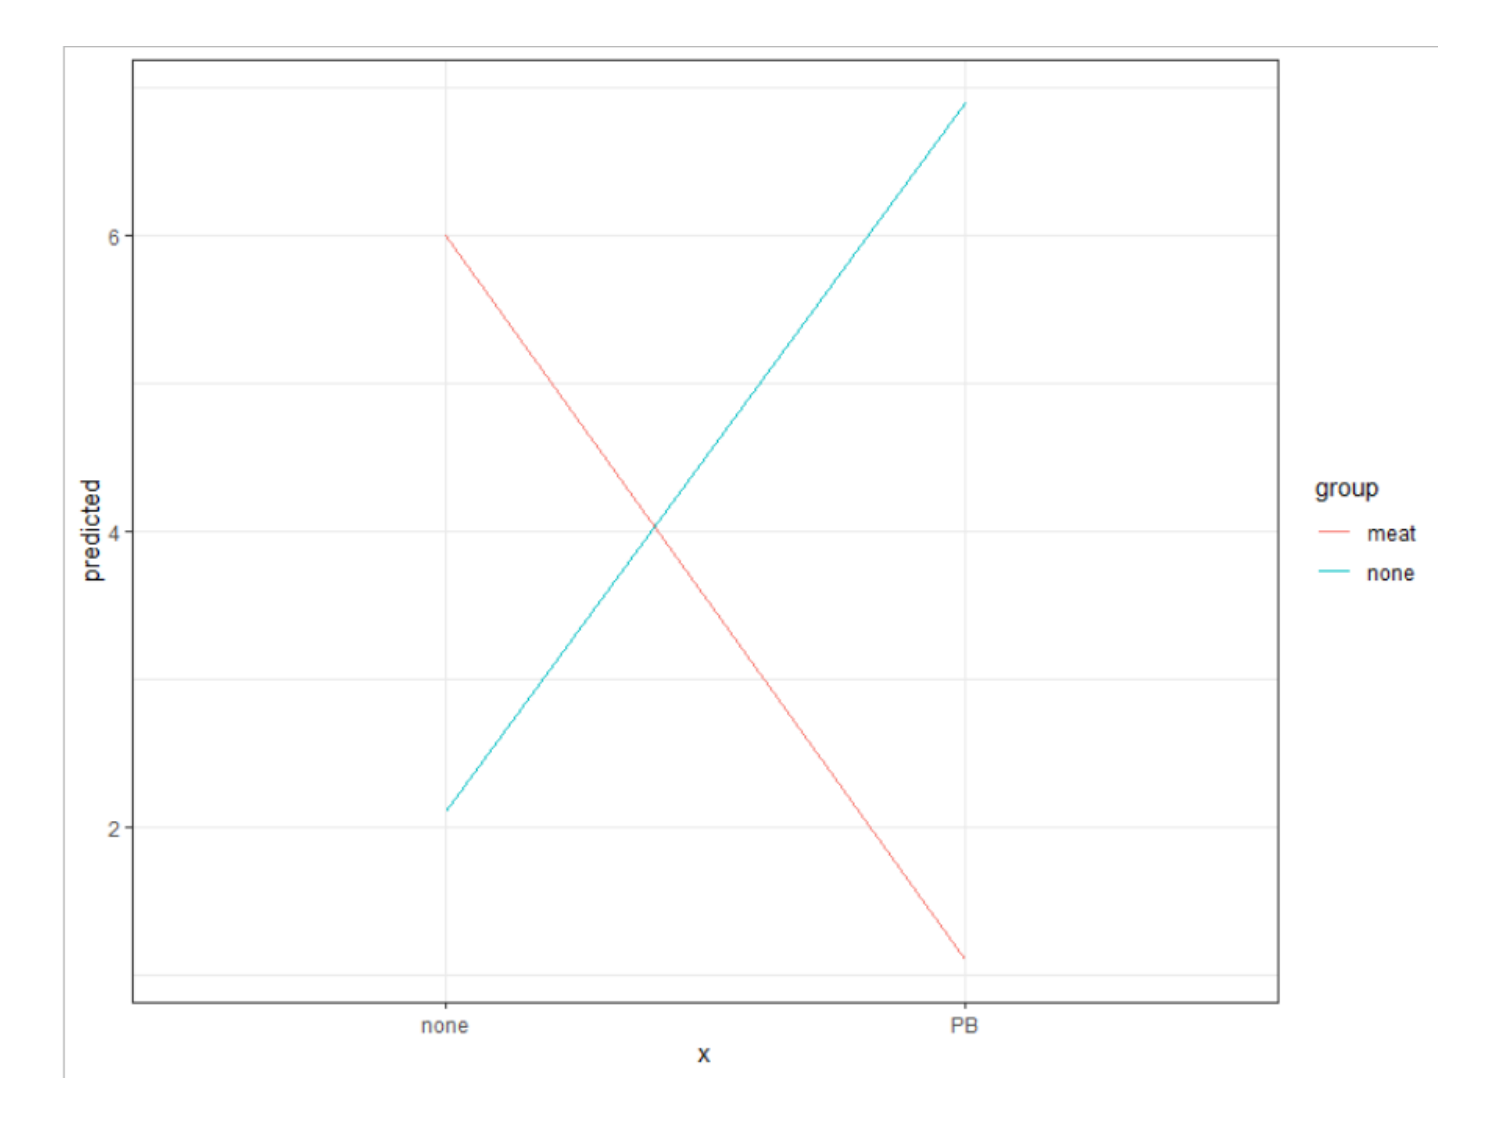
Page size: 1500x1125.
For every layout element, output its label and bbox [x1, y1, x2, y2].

picture [62, 46, 1438, 1078]
